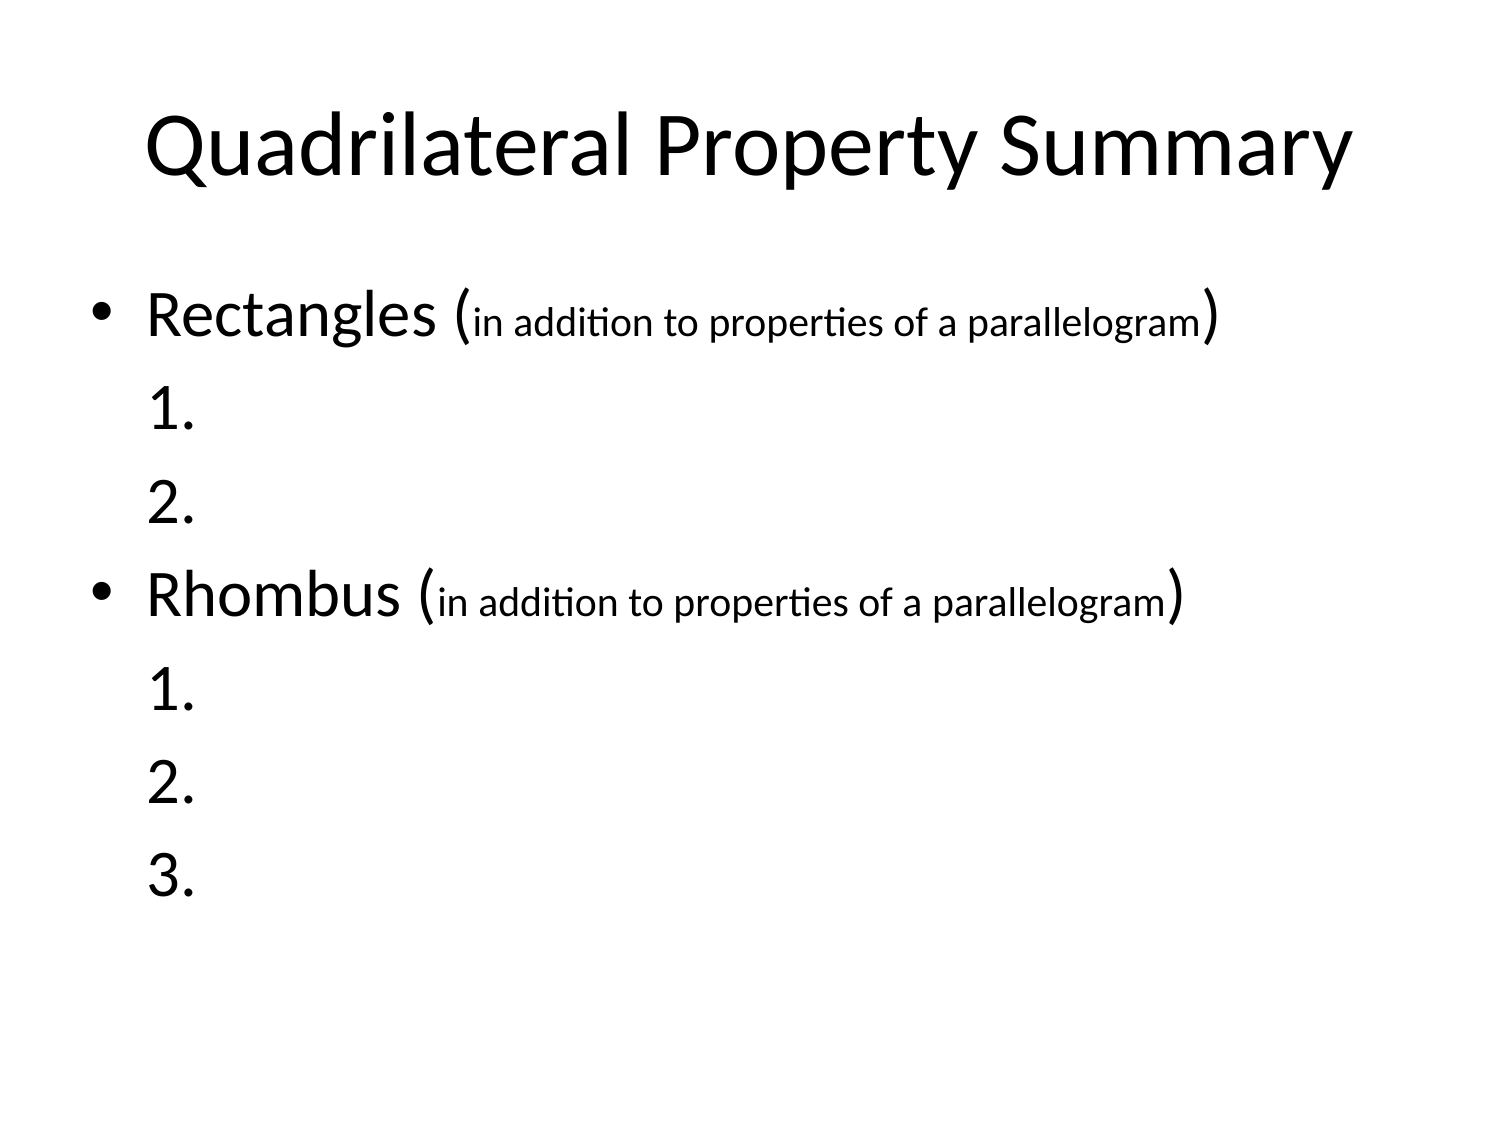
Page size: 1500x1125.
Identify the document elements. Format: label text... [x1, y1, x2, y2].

list Rectangles (in addition to properties of a parallelogram) 1. 2. Rhombus (in addition to properties of a parallelogram) 1. 2. 3. [75, 262, 1425, 1005]
title Quadrilateral Property Summary [75, 45, 1425, 233]
